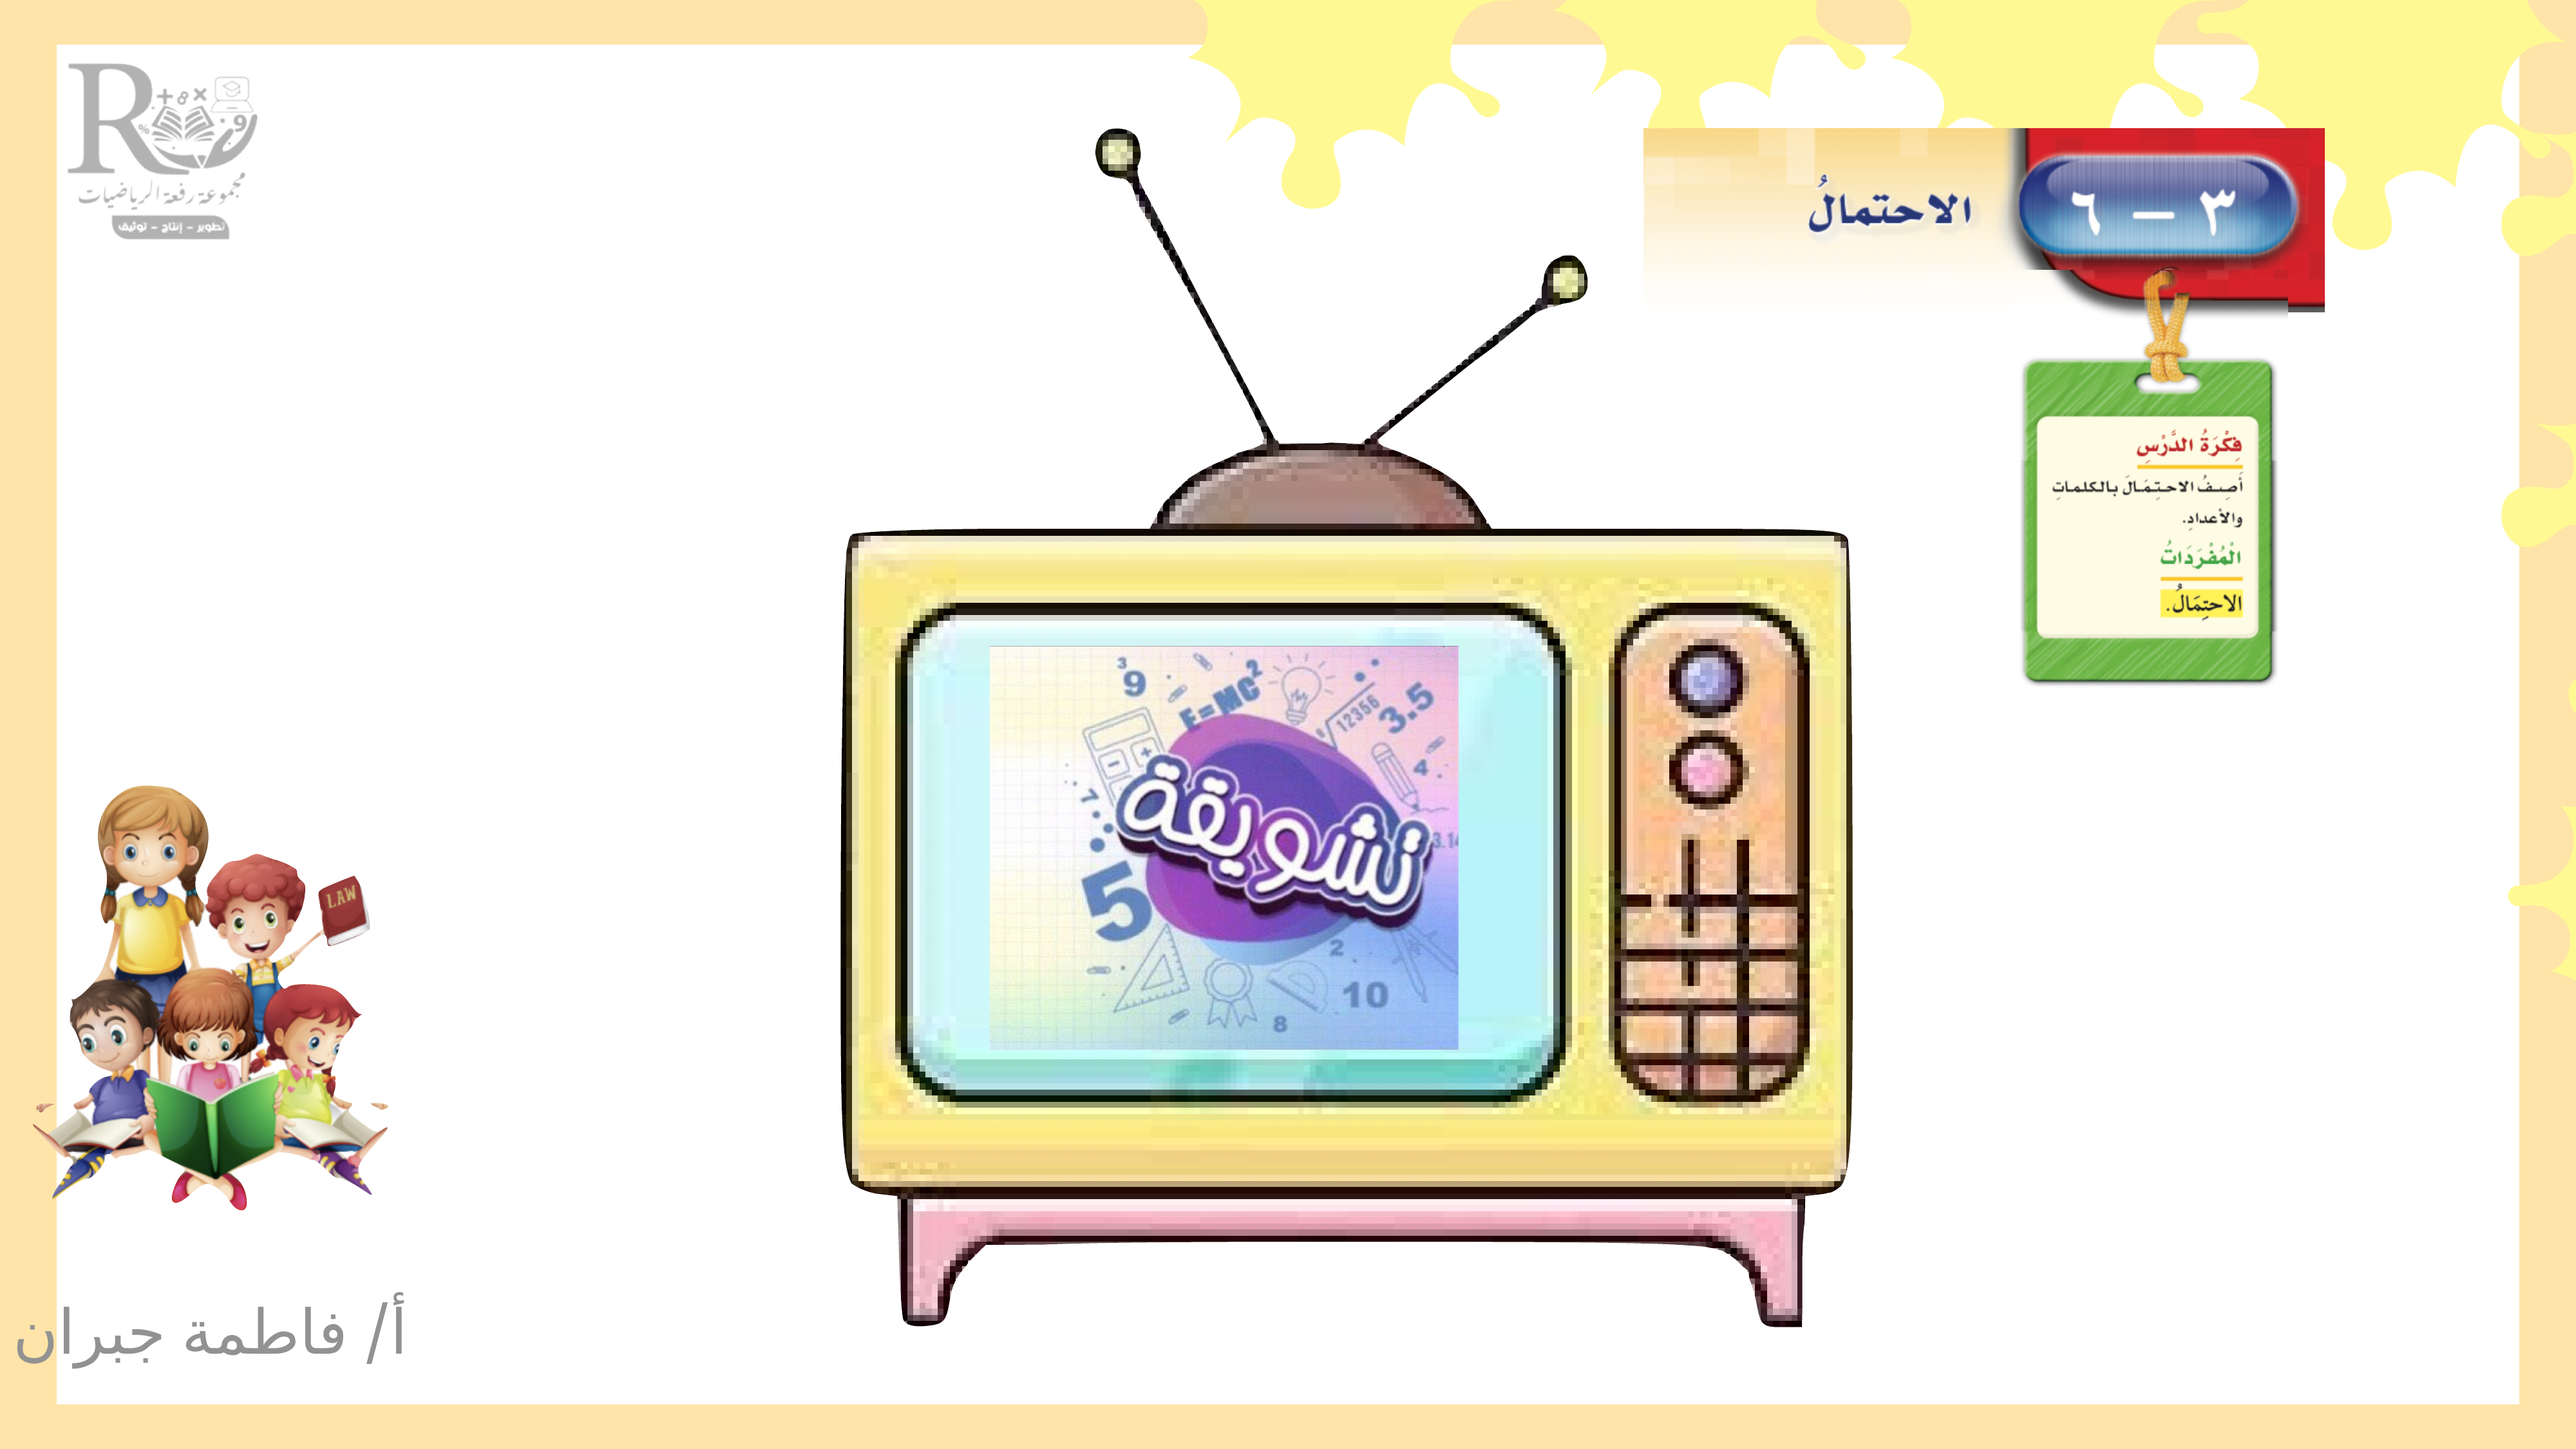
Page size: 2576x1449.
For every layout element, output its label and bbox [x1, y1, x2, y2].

text_box [1074, 0, 2576, 1175]
text_box [0, 0, 2576, 1449]
picture [32, 785, 388, 1211]
picture [59, 61, 275, 251]
text_box [1643, 128, 2325, 699]
picture [840, 128, 1853, 1327]
